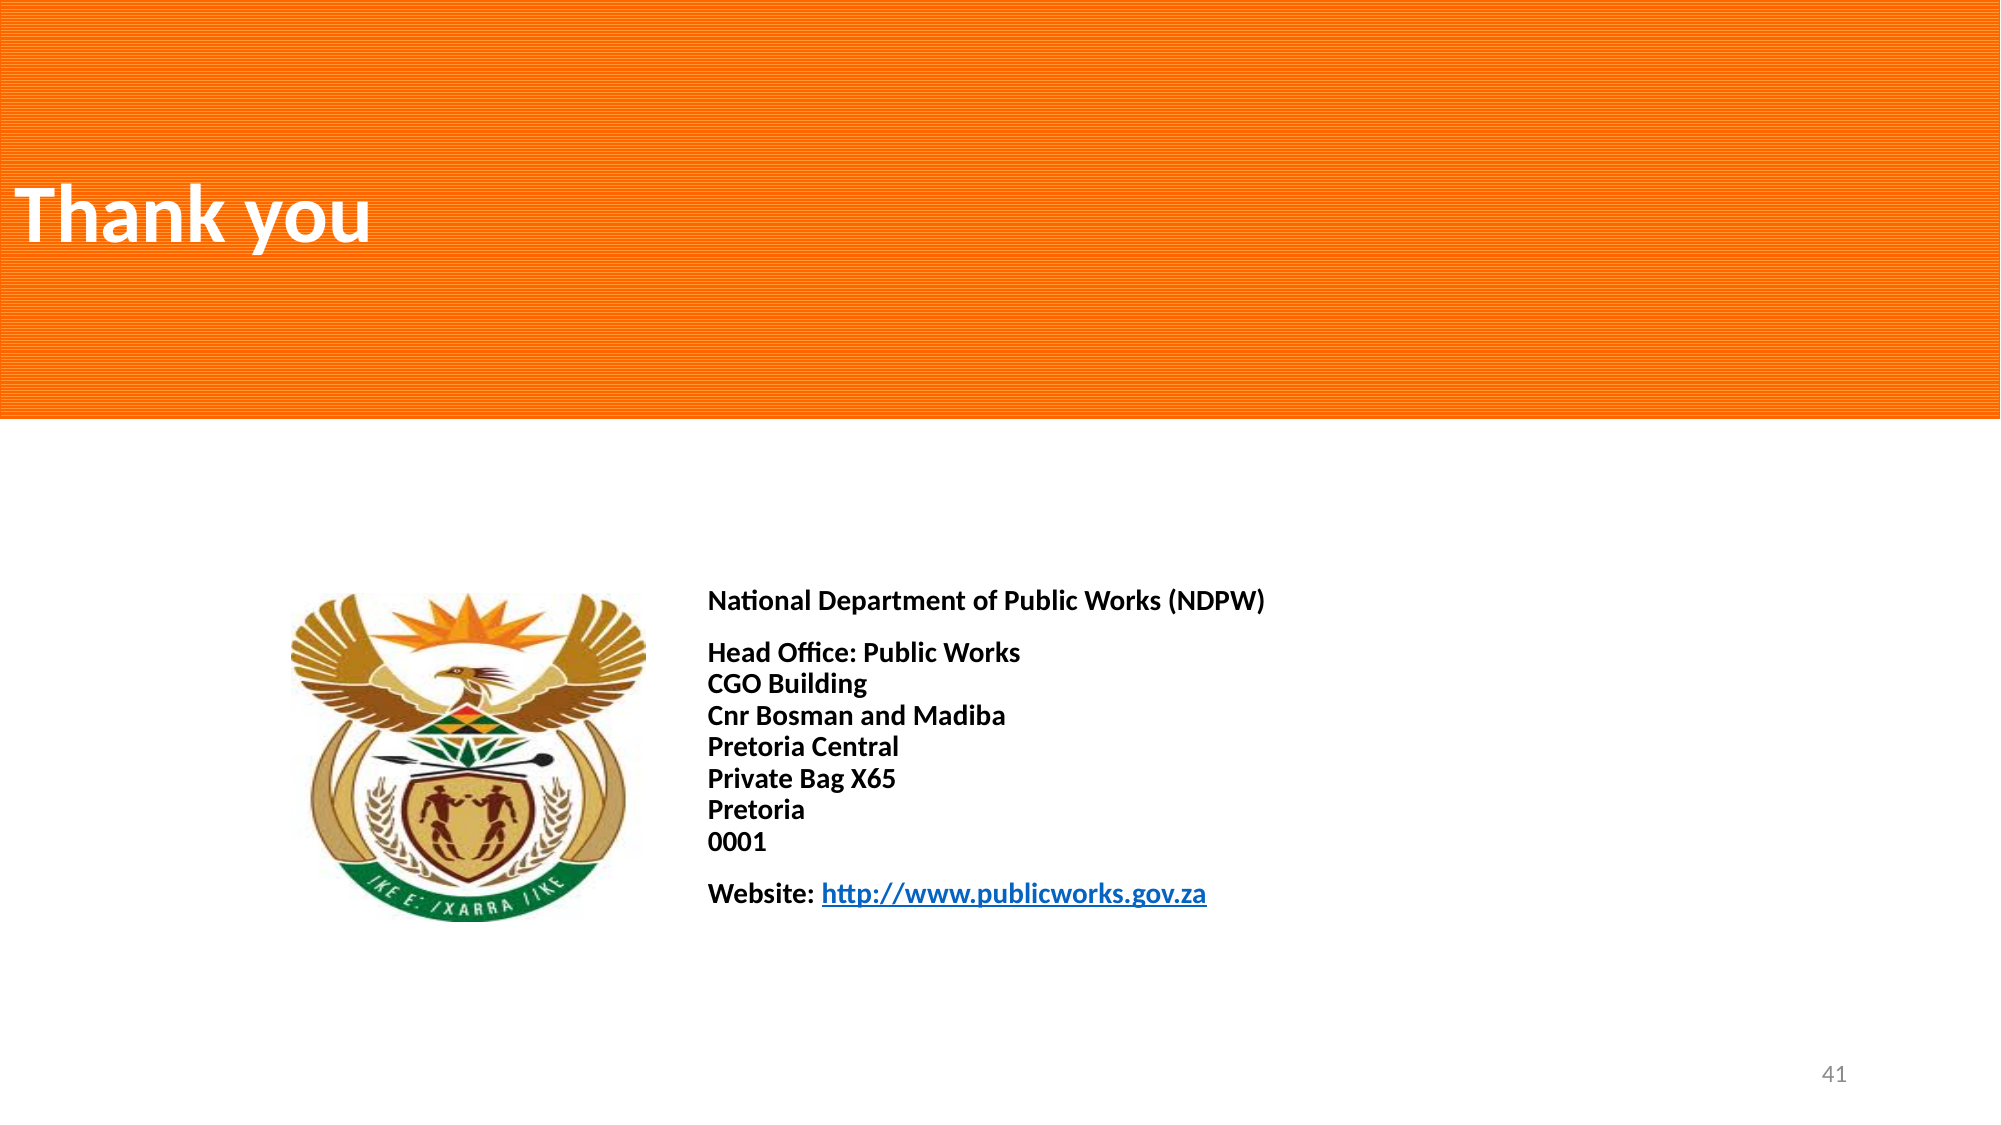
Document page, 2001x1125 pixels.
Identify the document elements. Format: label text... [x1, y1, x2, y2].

list National Department of Public Works (NDPW) Head Office: Public Works CGO Building Cnr Bosman and Madiba Pretoria Central Private Bag X65 Pretoria 0001 Website: http://www.publicworks.gov.za [692, 577, 1593, 1125]
picture [291, 592, 646, 922]
slide_number 41 [1412, 1042, 1863, 1103]
text_box Thank you [0, 0, 2000, 419]
